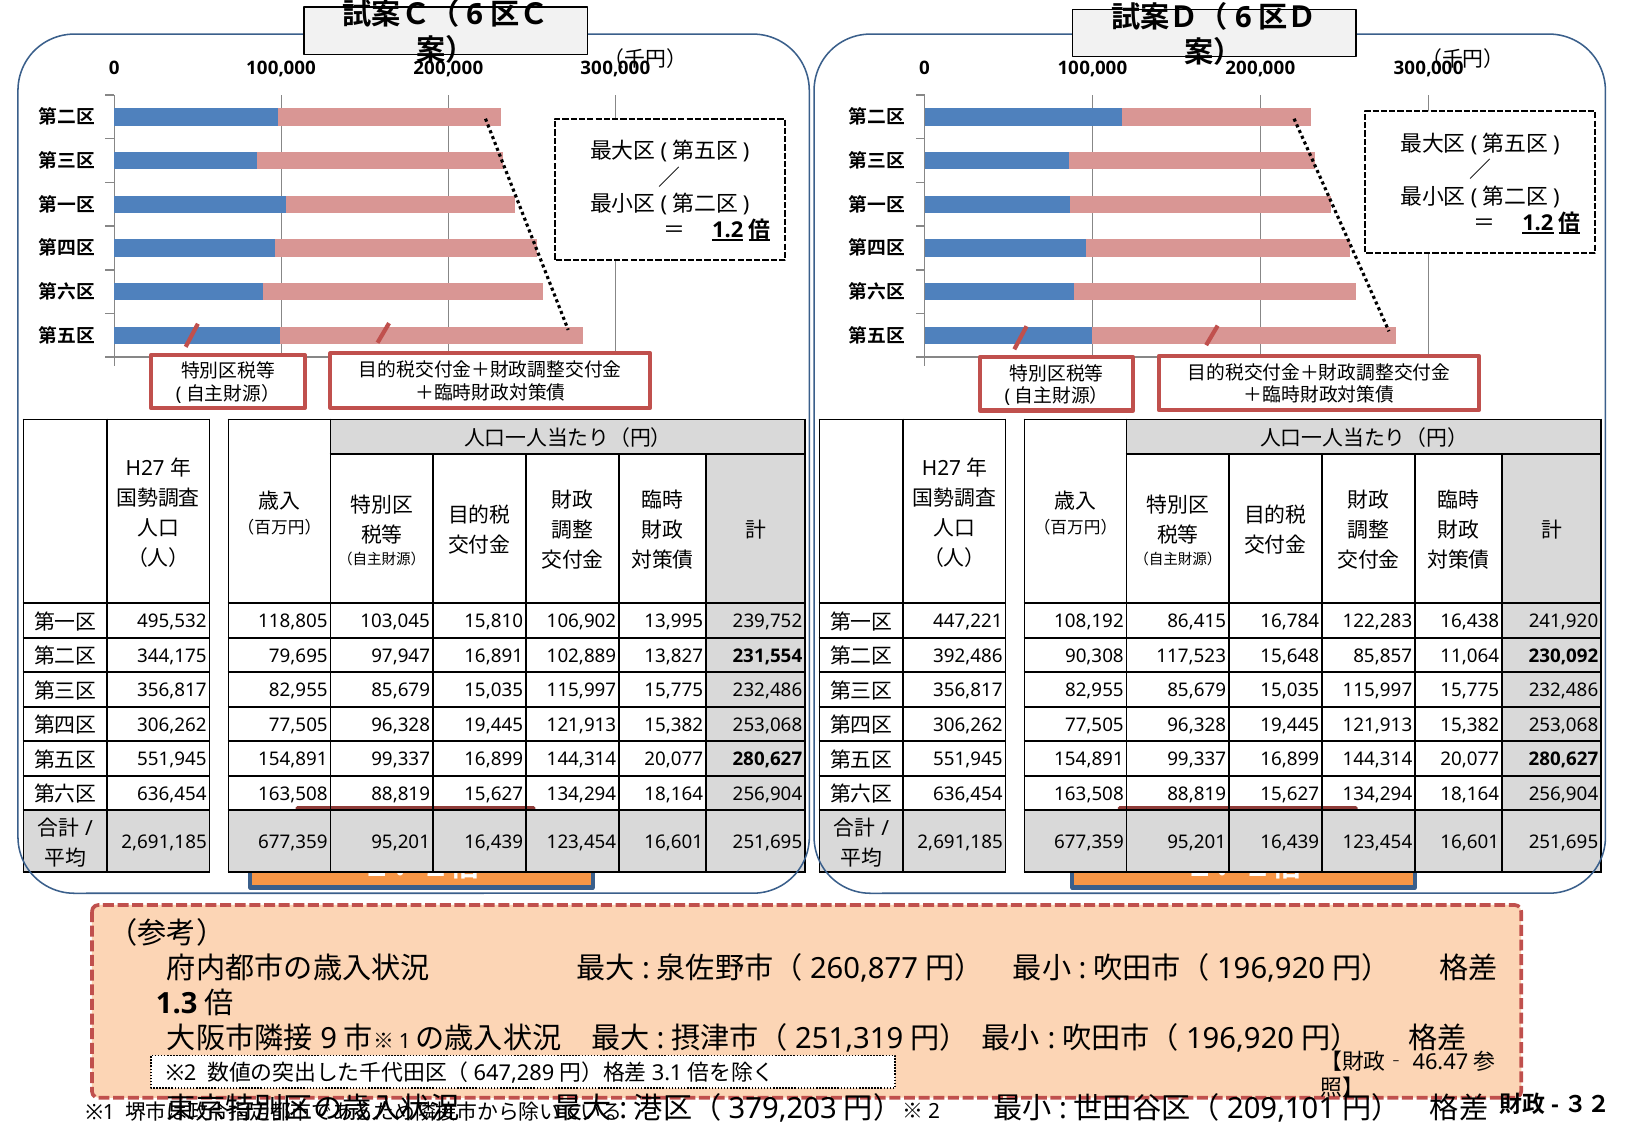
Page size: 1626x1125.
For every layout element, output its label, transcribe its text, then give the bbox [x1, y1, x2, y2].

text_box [485, 118, 569, 331]
text_box 財政-３２ [1455, 1082, 1625, 1125]
chart [835, 47, 1477, 367]
text_box 試案Ｄ（6区Ｄ案） [1070, 7, 1358, 46]
text_box [15, 31, 812, 896]
text_box 試案Ｃ（6区Ｃ案） [302, 5, 589, 46]
text_box （参考） 府内都市の歳入状況 最大:泉佐野市（260,877円） 最小:吹田市（196,920円） 格差1.3倍 大阪市隣接9市※1の歳入状況 最大:摂津市（251,319円） 最小:吹田市（196,920円） 格差1.3倍 東京特別区の歳入状況 最大:港区（379,203円）※2 最小:世田谷区（209,101円） 格差1.8倍 [89, 902, 1524, 1100]
text_box ※1 堺市は政令指定都市であるため隣接市から除いている [70, 1091, 638, 1125]
chart [25, 47, 664, 367]
text_box 【財政‐46.47参照】 [1304, 1052, 1520, 1096]
text_box [811, 31, 1608, 896]
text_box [1293, 118, 1390, 332]
text_box ※2 数値の突出した千代田区（647,289円）格差3.1倍を除く [149, 1053, 897, 1090]
